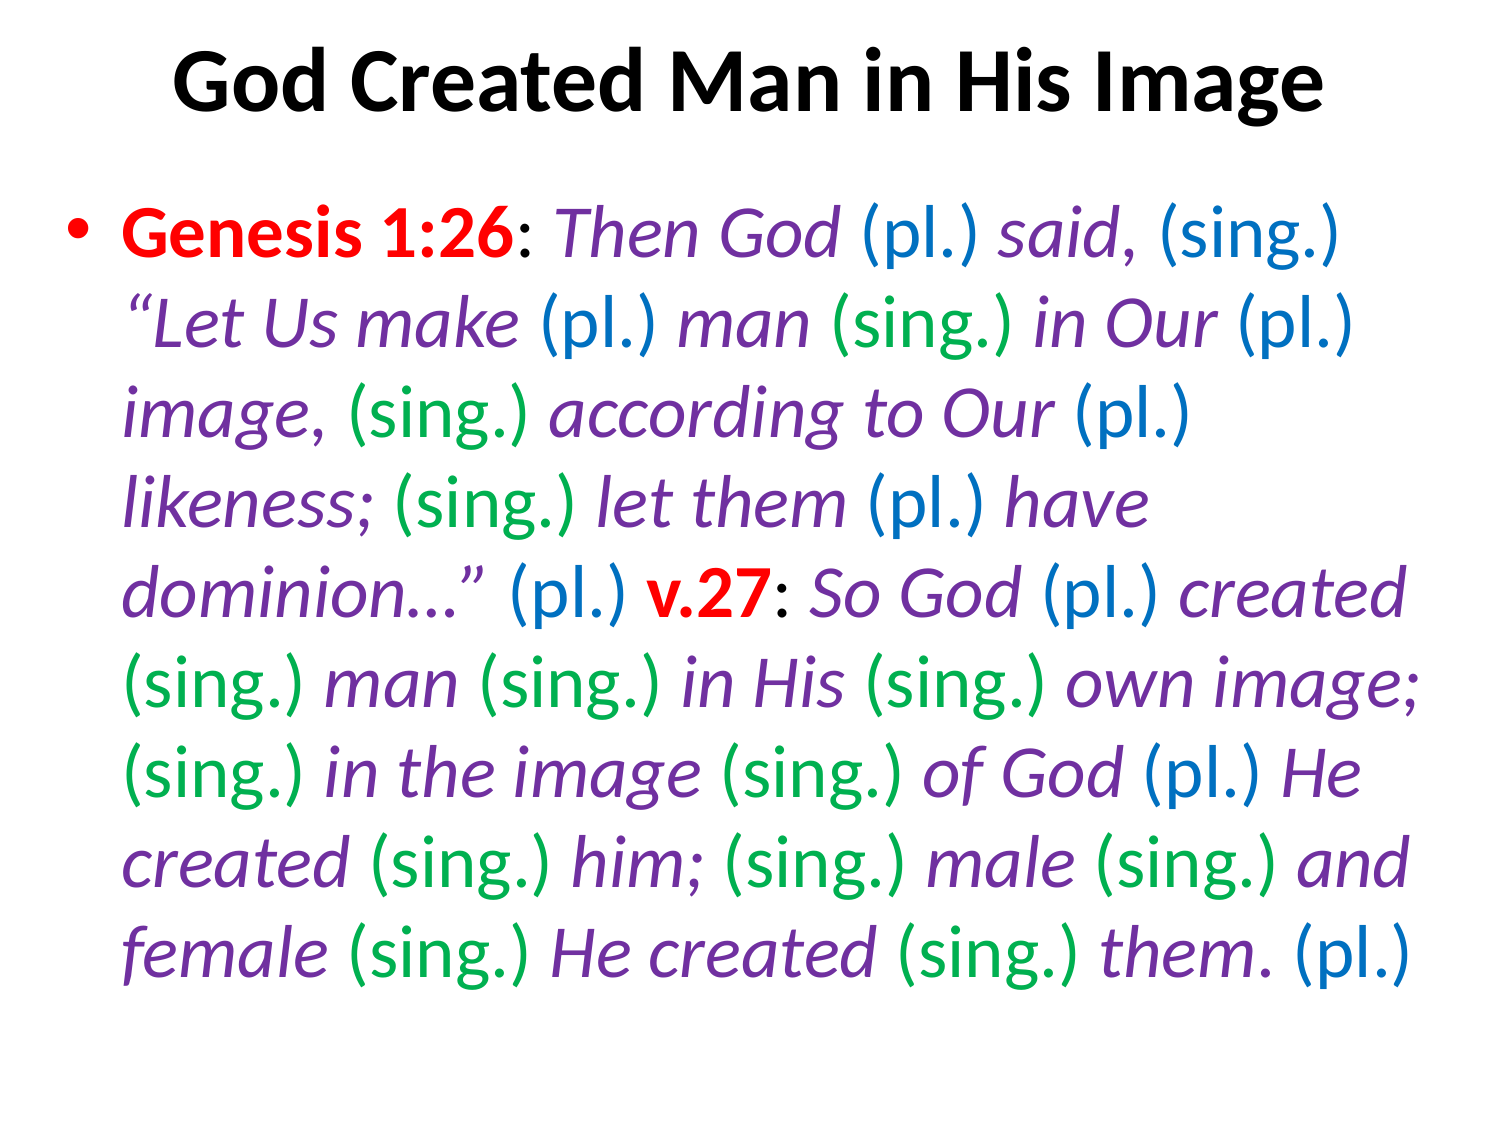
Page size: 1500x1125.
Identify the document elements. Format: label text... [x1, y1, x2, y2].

list Genesis 1:26: Then God (pl.) said, (sing.) “Let Us make (pl.) man (sing.) in Our (pl.) image, (sing.) according to Our (pl.) likeness; (sing.) let them (pl.) have dominion…” (pl.) v.27: So God (pl.) created (sing.) man (sing.) in His (sing.) own image; (sing.) in the image (sing.) of God (pl.) He created (sing.) him; (sing.) male (sing.) and female (sing.) He created (sing.) them. (pl.) [50, 174, 1450, 1125]
title God Created Man in His Image [75, 0, 1425, 150]
